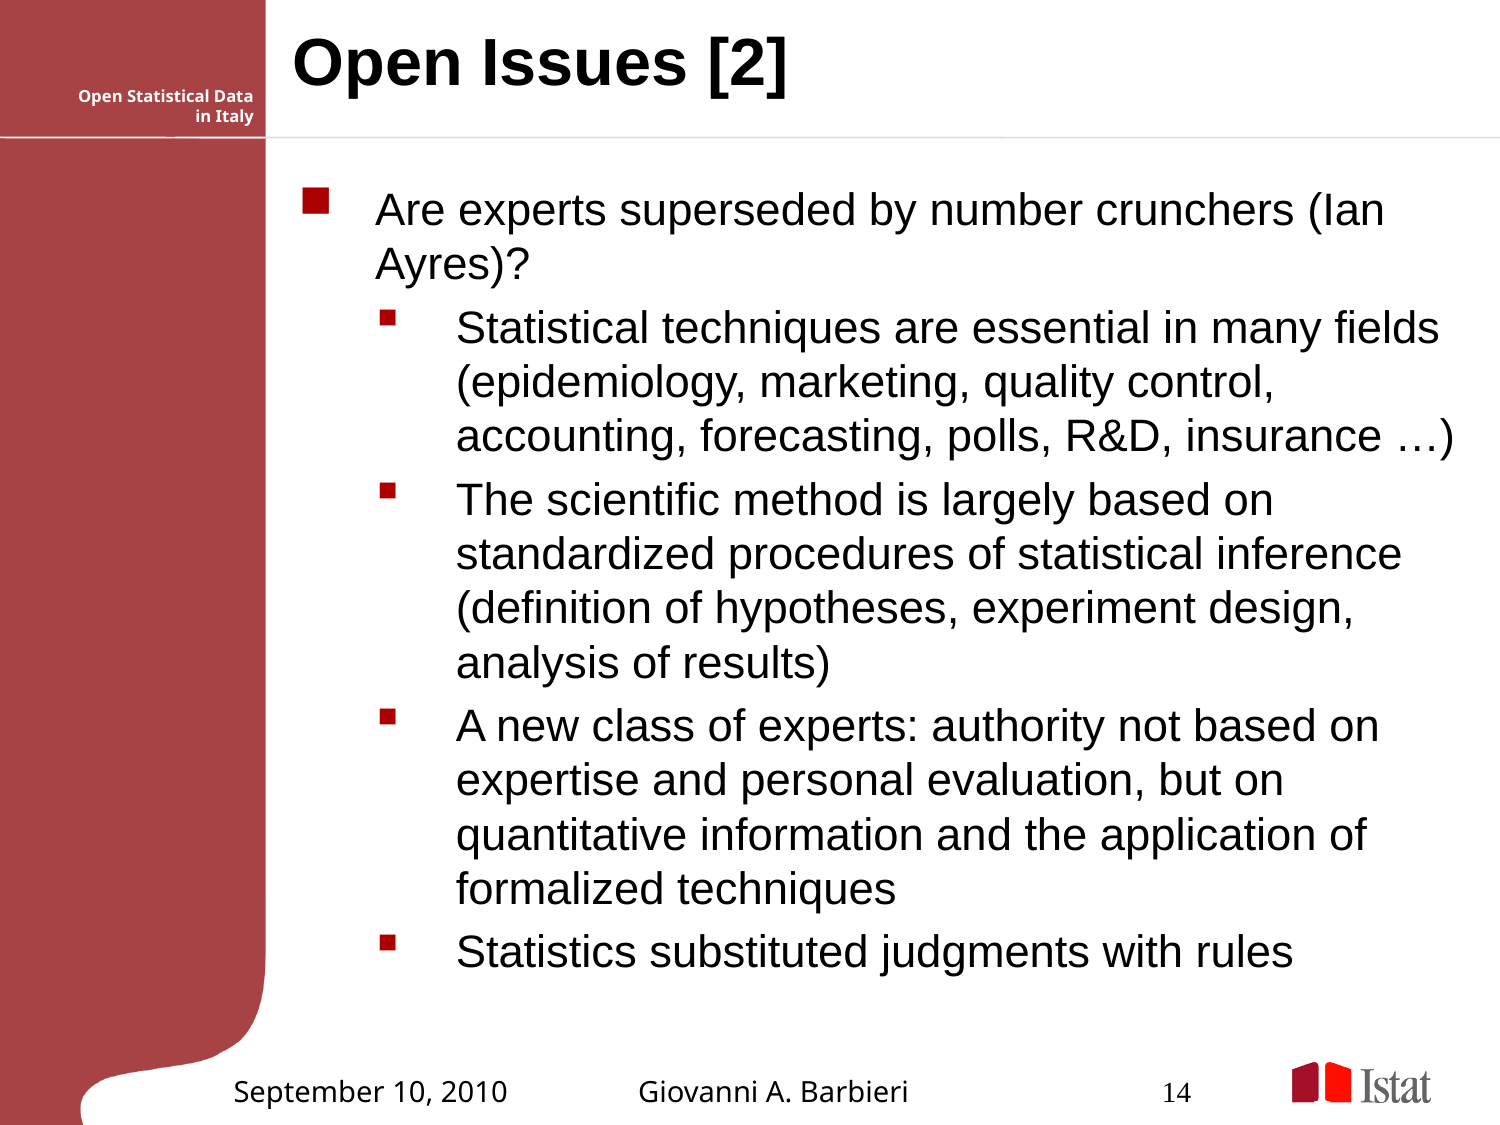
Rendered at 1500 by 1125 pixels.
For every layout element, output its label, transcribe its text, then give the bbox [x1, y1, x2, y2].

picture [0, 0, 266, 136]
title Open Issues [2] [283, 0, 1483, 119]
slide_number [218, 1065, 550, 1125]
list Are experts superseded by number crunchers (Ian Ayres)? Statistical techniques are essential in many fields (epidemiology, marketing, quality control, accounting, forecasting, polls, R&D, insurance …) The scientific method is largely based on standardized procedures of statistical inference (definition of hypotheses, experiment design, analysis of results) A new class of experts: authority not based on expertise and personal evaluation, but on quantitative information and the application of formalized techniques Statistics substituted judgments with rules [283, 172, 1483, 1000]
picture [1292, 1062, 1431, 1103]
slide_number 14 [998, 1065, 1207, 1125]
picture [0, 139, 266, 1125]
footer Giovanni A. Barbieri [560, 1065, 987, 1125]
